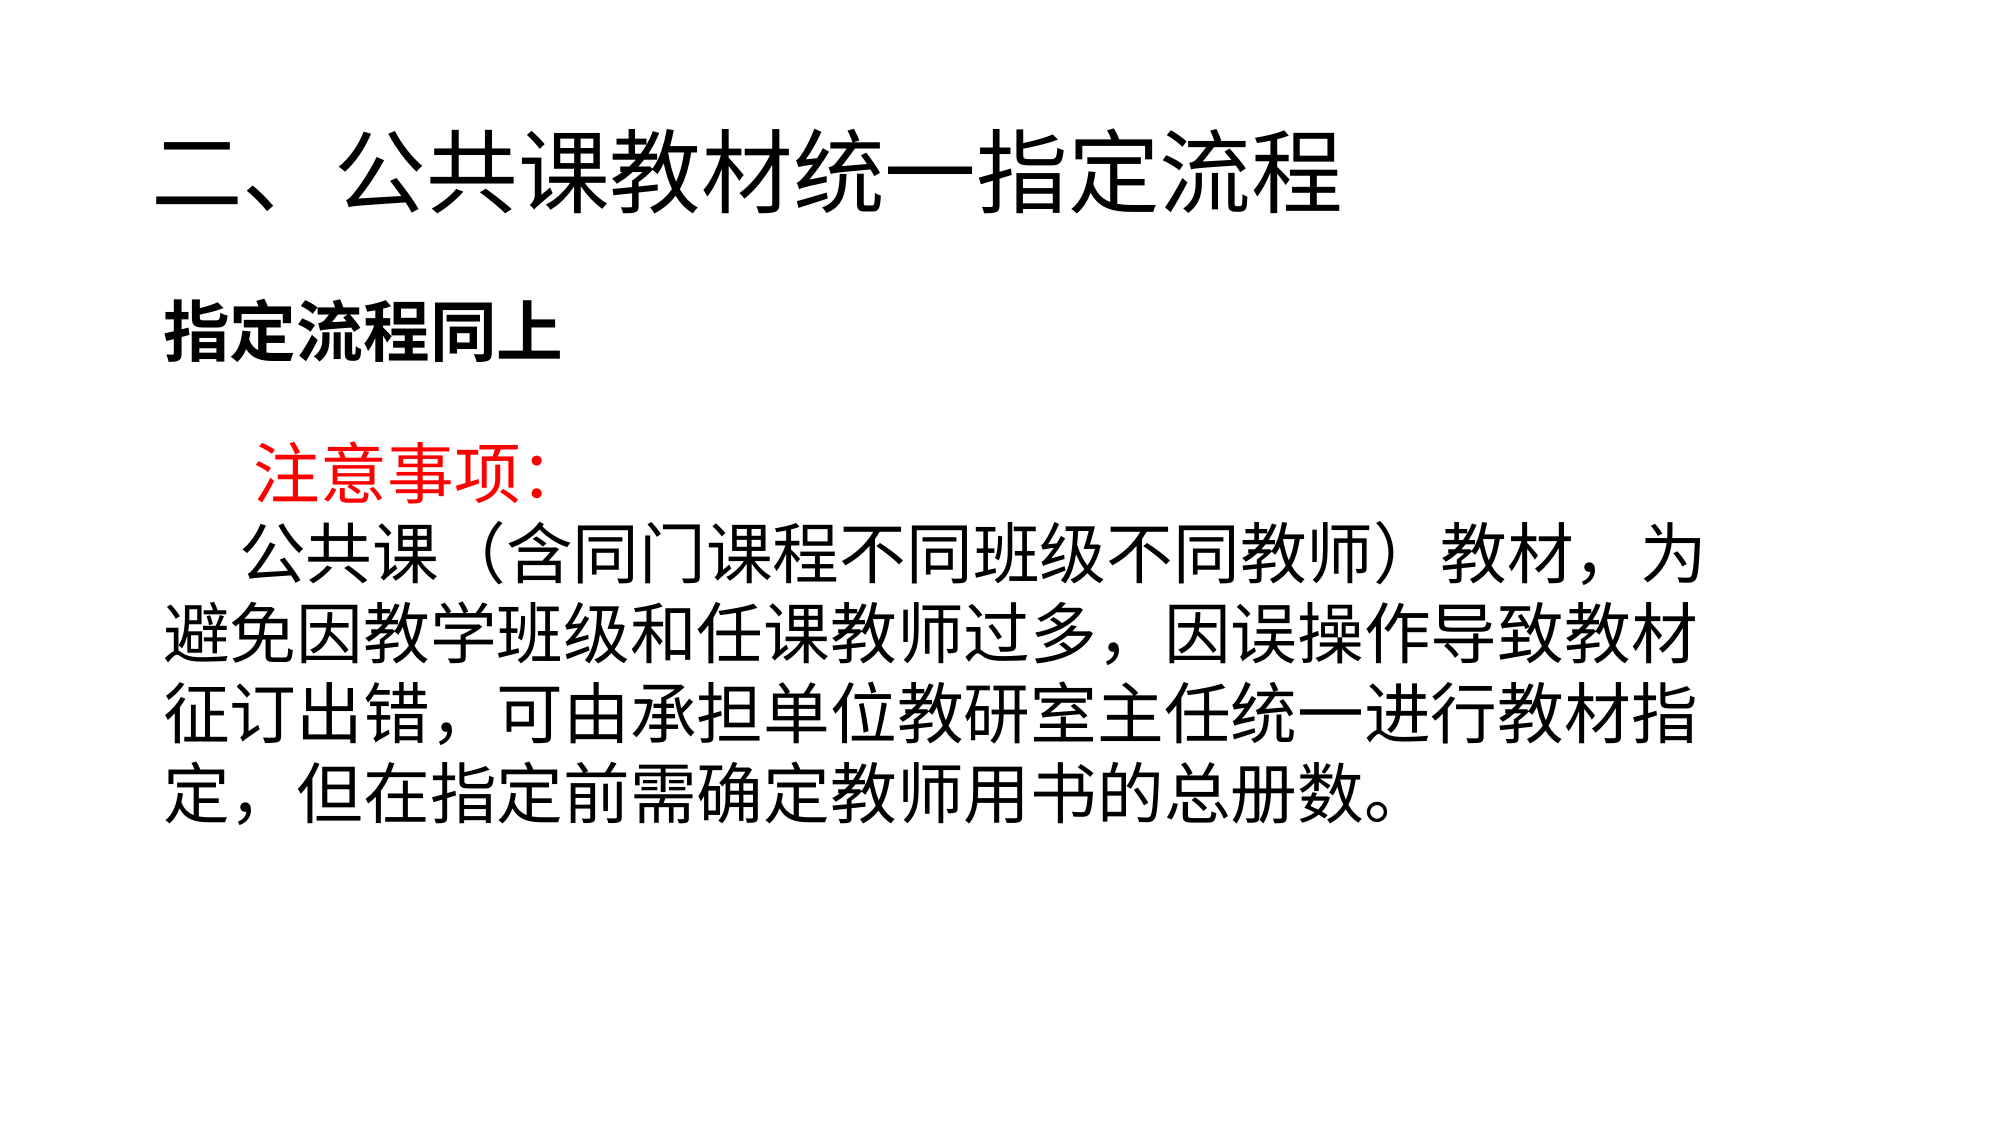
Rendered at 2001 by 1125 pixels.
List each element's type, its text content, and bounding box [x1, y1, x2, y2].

text_box 指定流程同上 [148, 282, 1038, 377]
text_box 二、公共课教材统一指定流程 [136, 107, 1440, 233]
text_box 注意事项： 公共课（含同门课程不同班级不同教师）教材，为避免因教学班级和任课教师过多，因误操作导致教材征订出错，可由承担单位教研室主任统一进行教材指定，但在指定前需确定教师用书的总册数。 [148, 424, 1771, 840]
